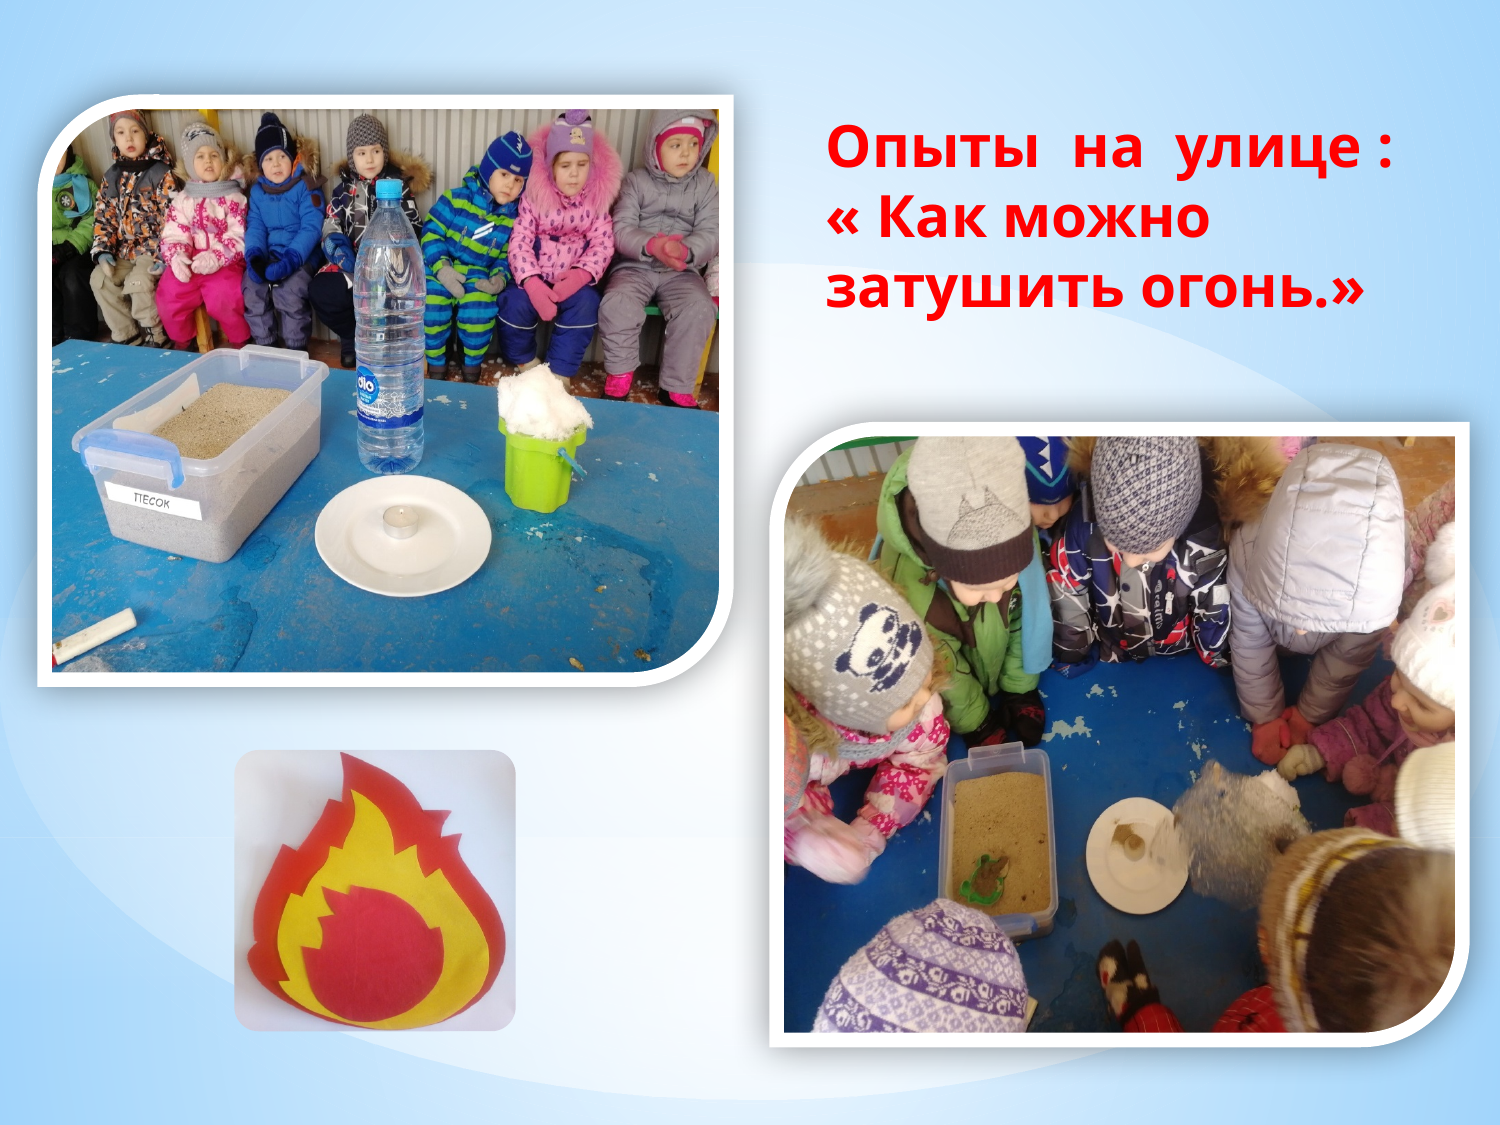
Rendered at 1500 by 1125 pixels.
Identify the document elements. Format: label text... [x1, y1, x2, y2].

picture [234, 749, 516, 1032]
picture [776, 428, 1463, 1041]
text_box Опыты на улице : « Как можно затушить огонь.» [811, 101, 1463, 327]
picture [44, 101, 727, 680]
